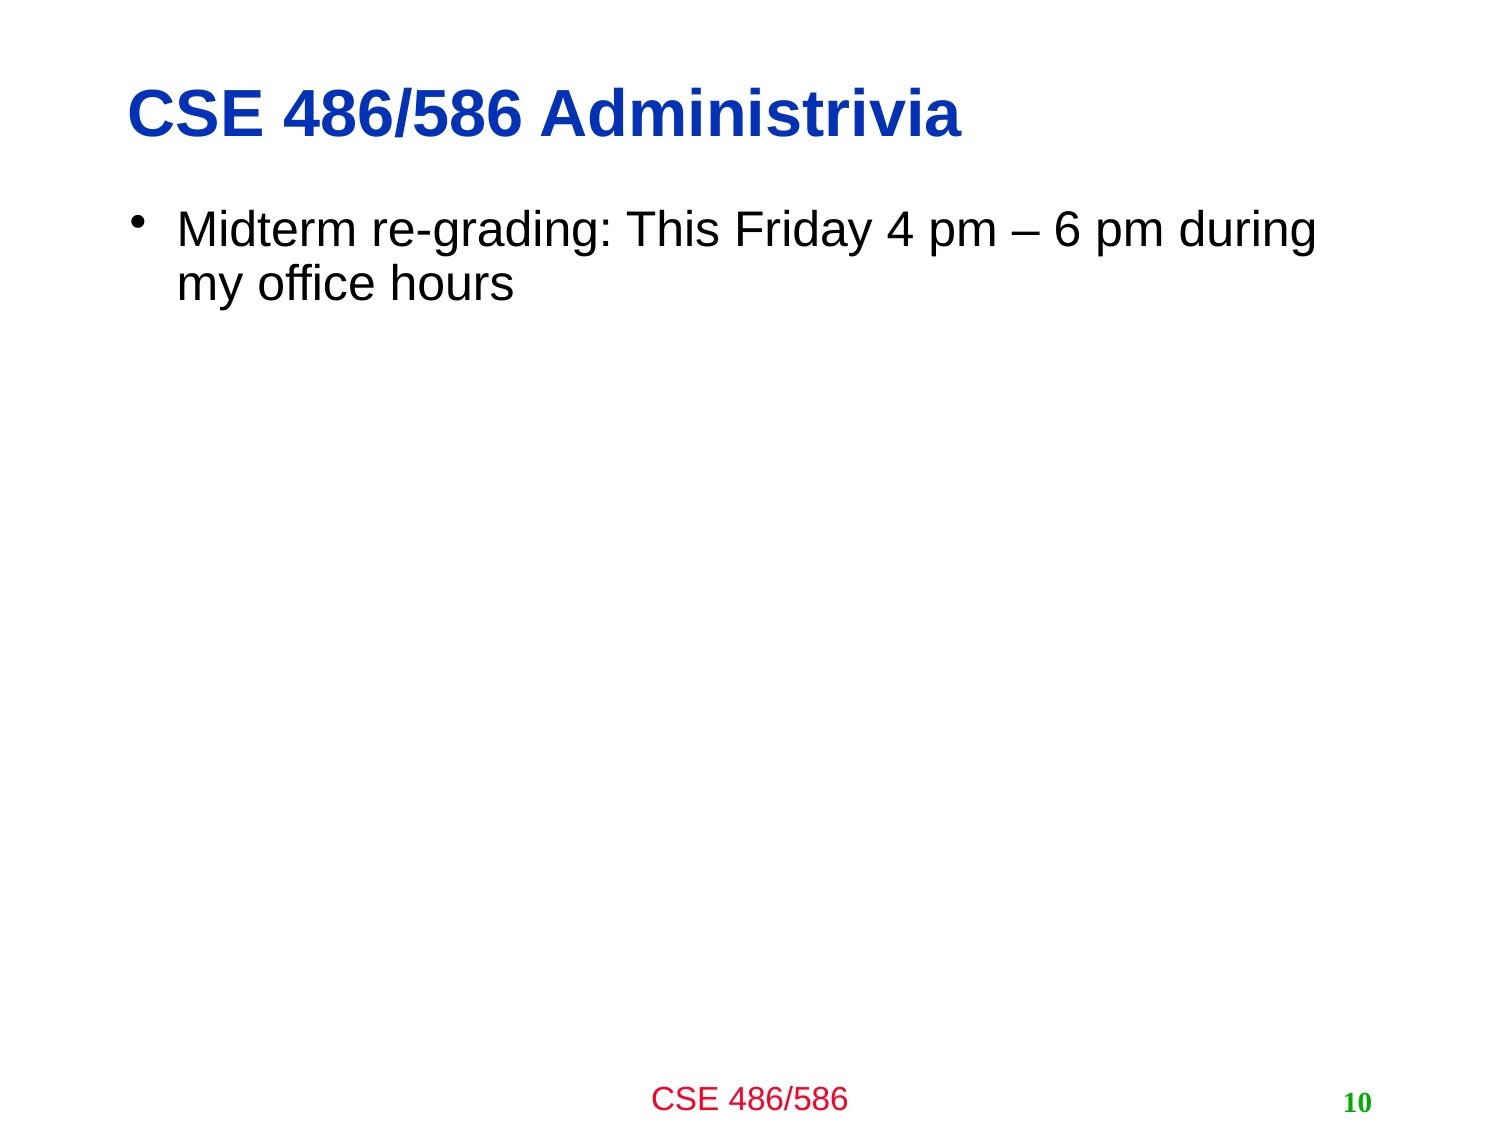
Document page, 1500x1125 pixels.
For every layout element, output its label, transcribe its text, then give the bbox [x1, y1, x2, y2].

list Midterm re-grading: This Friday 4 pm – 6 pm during my office hours [114, 195, 1376, 1005]
title CSE 486/586 Administrivia [112, 53, 1310, 176]
slide_number 10 [1074, 1076, 1388, 1125]
